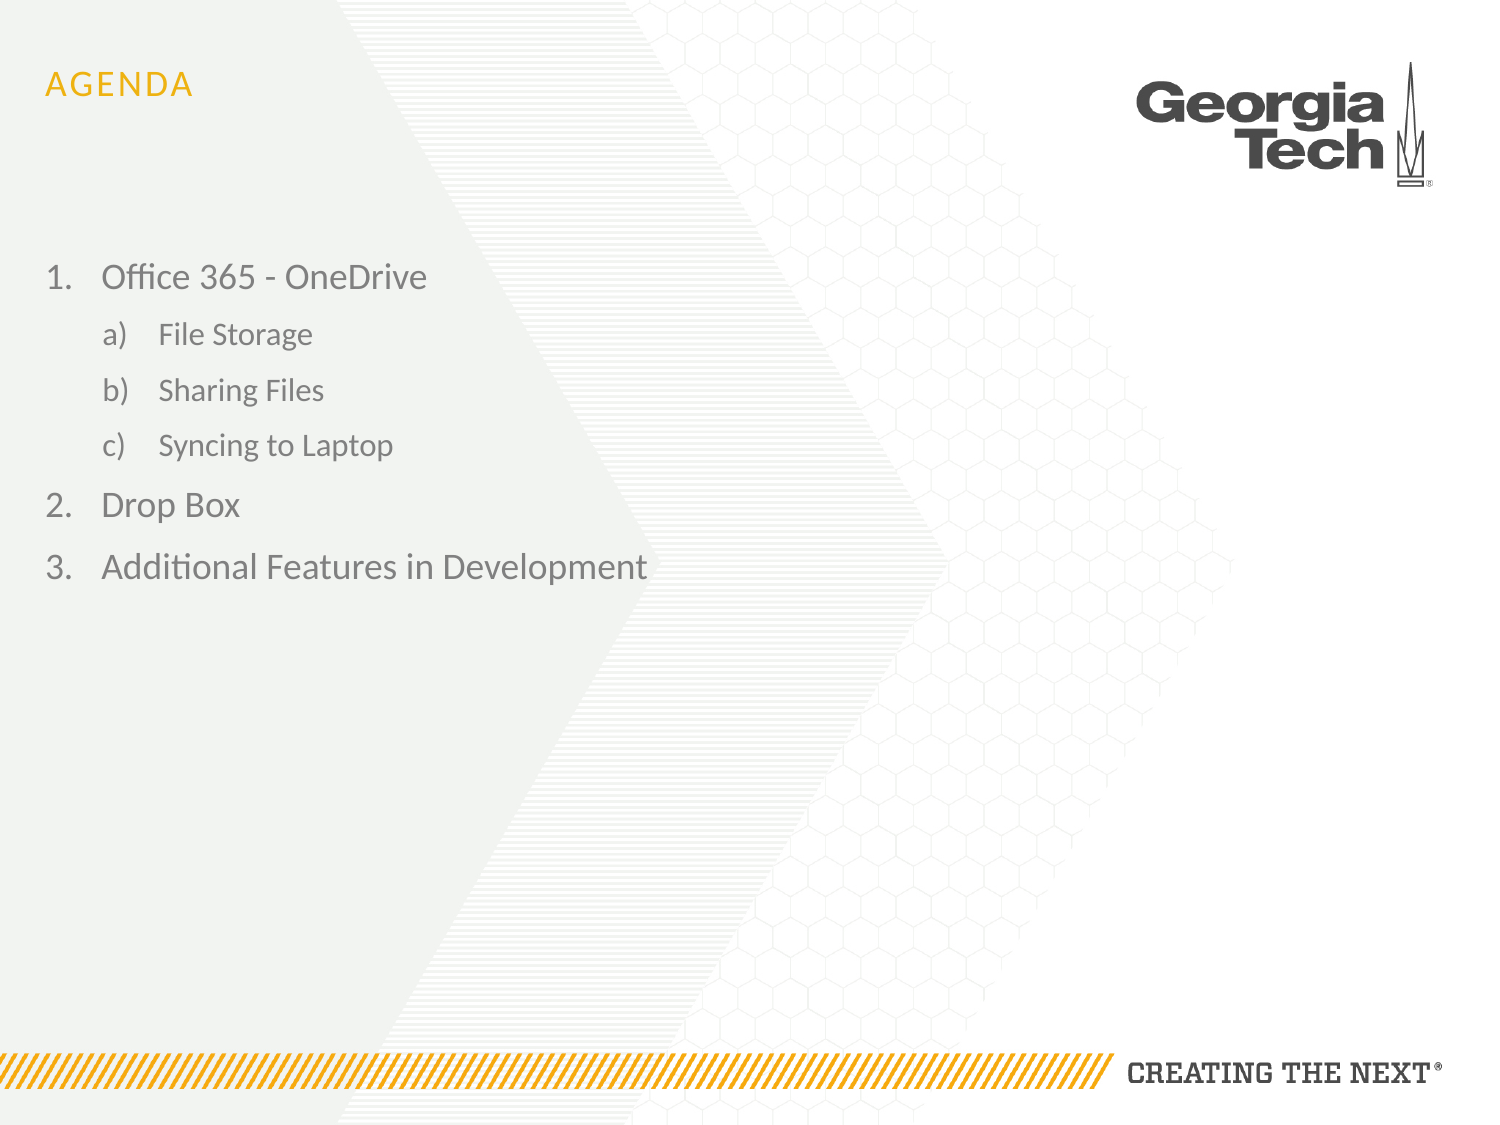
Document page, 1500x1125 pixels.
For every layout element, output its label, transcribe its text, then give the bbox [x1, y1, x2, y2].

list Office 365 - OneDrive File Storage Sharing Files Syncing to Laptop Drop Box Additional Features in Development [0, 244, 1449, 1012]
title Agenda [0, 0, 1007, 163]
picture [0, 0, 1500, 1125]
